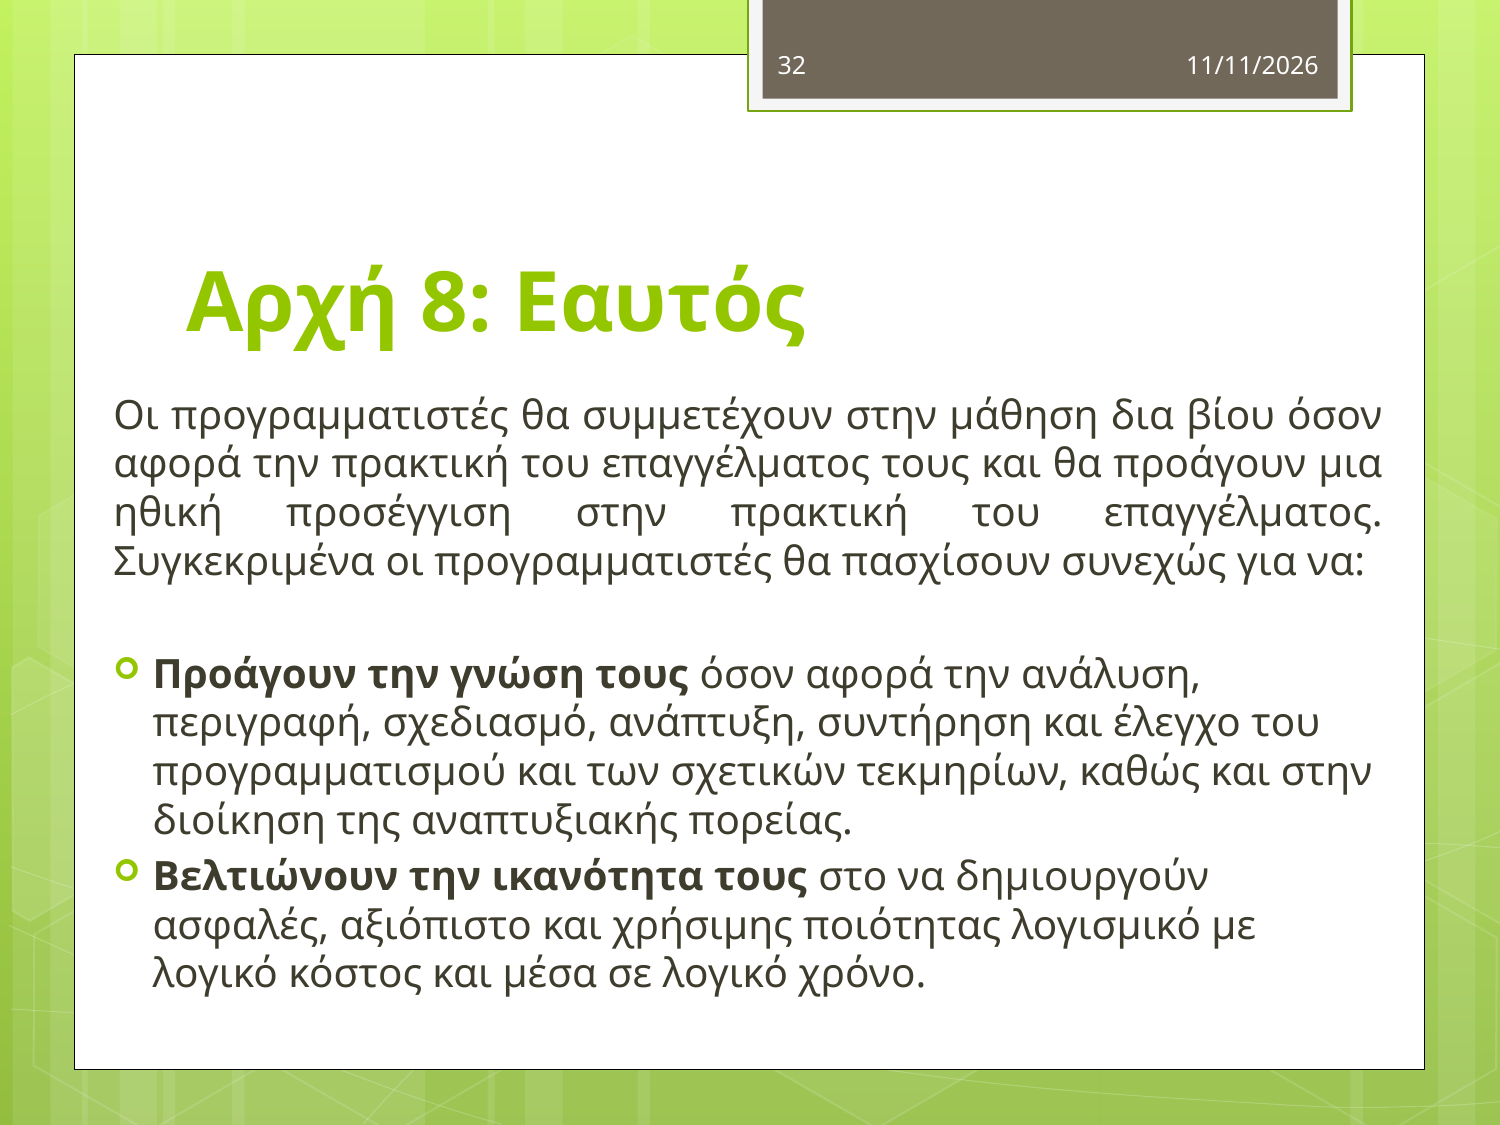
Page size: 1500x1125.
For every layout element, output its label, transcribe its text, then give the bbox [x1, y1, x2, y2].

title Αρχή 8: Εαυτός [171, 168, 1324, 357]
list Οι προγραμματιστές θα συμμετέχουν στην μάθηση δια βίου όσον αφορά την πρακτική του επαγγέλματος τους και θα προάγουν μια ηθική προσέγγιση στην πρακτική του επαγγέλματος. Συγκεκριμένα οι προγραμματιστές θα πασχίσουν συνεχώς για να: Προάγουν την γνώση τους όσον αφορά την ανάλυση, περιγραφή, σχεδιασμό, ανάπτυξη, συντήρηση και έλεγχο του προγραμματισμού και των σχετικών τεκμηρίων, καθώς και στην διοίκηση της αναπτυξιακής πορείας. Βελτιώνουν την ικανότητα τους στο να δημιουργούν ασφαλές, αξιόπιστο και χρήσιμης ποιότητας λογισμικό με λογικό κόστος και μέσα σε λογικό χρόνο. [88, 381, 1400, 1047]
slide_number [983, 36, 1334, 97]
slide_number 32 [762, 36, 982, 97]
